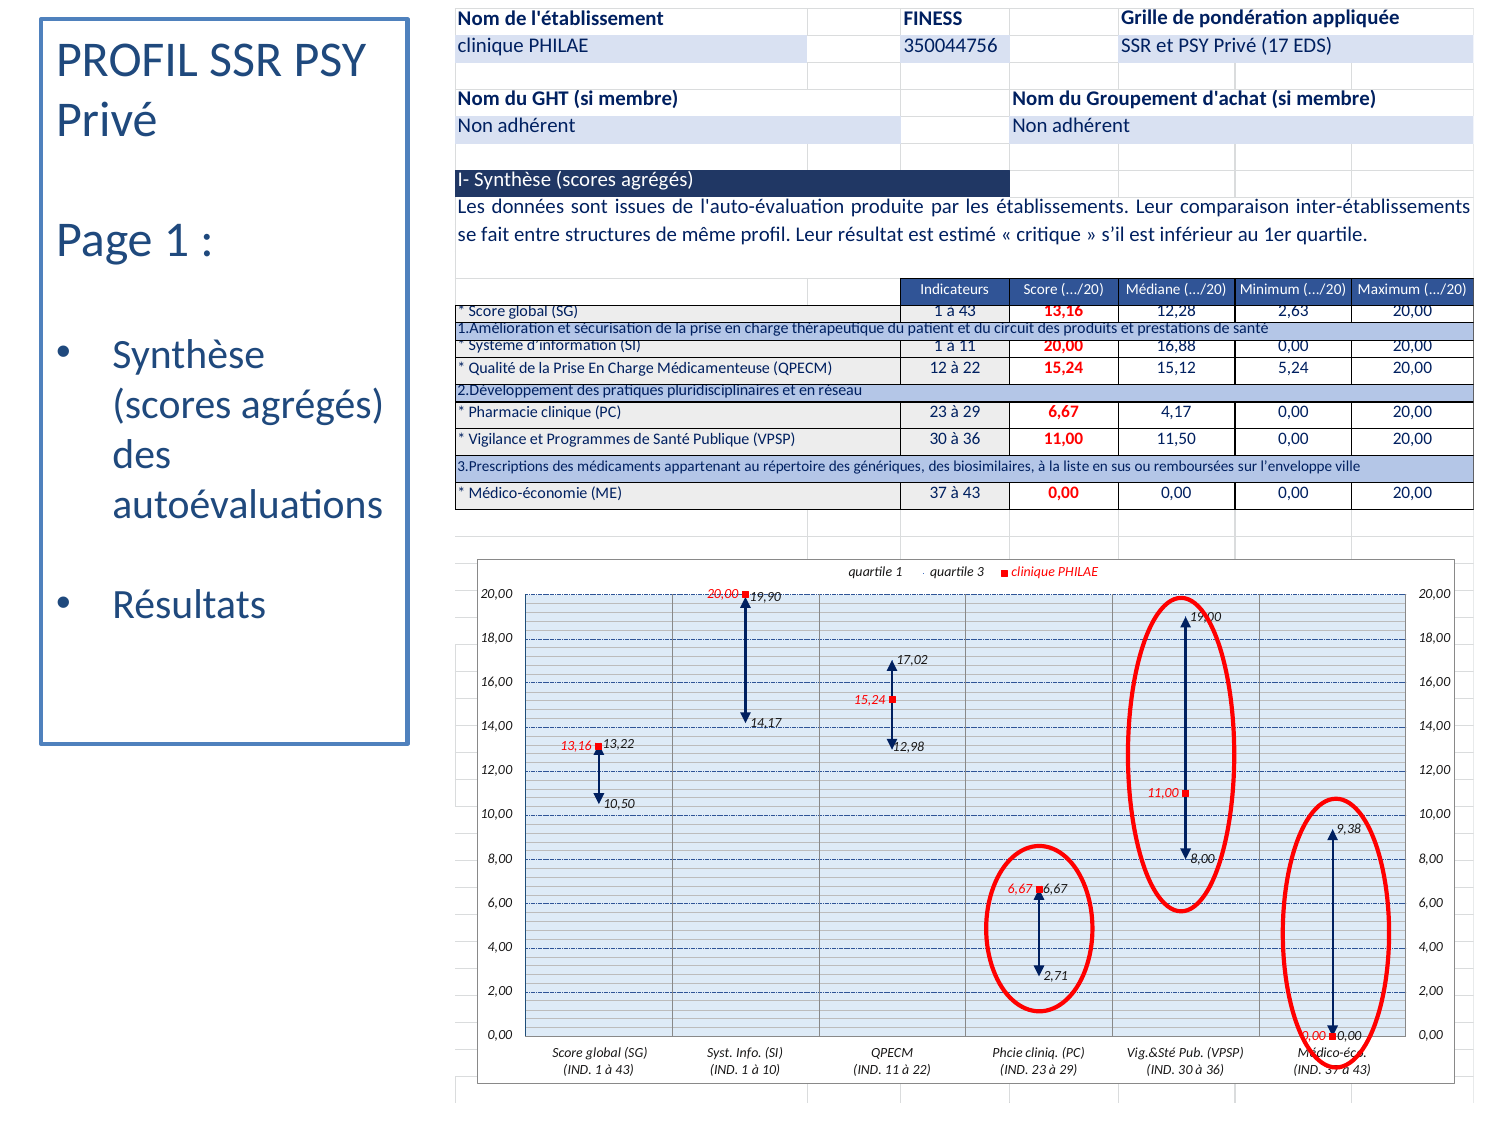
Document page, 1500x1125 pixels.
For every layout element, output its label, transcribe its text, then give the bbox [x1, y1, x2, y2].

text_box PROFIL SSR PSY Privé Page 1 : Synthèse (scores agrégés) des autoévaluations Résultats [39, 17, 410, 746]
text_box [454, 7, 1474, 1104]
